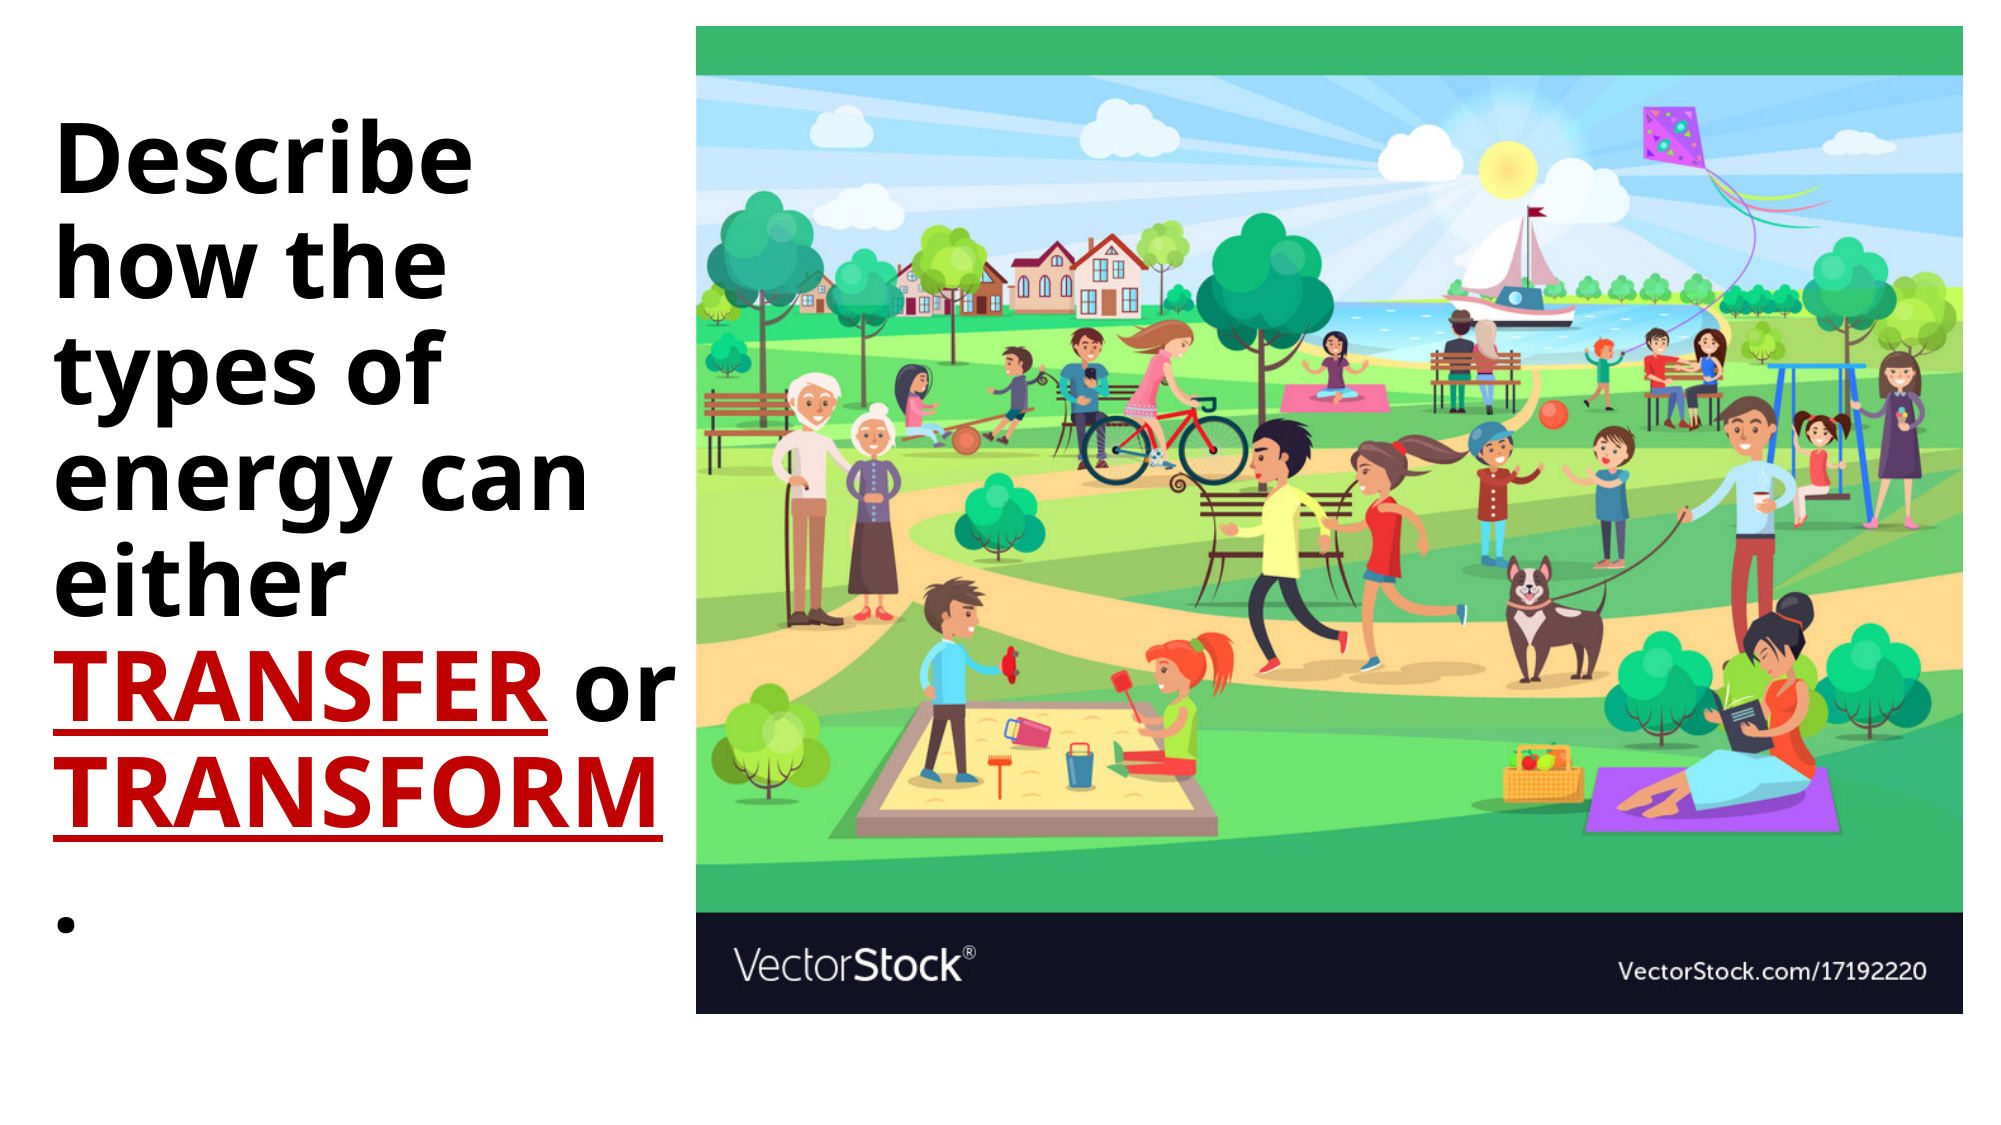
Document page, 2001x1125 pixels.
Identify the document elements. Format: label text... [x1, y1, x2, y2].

title Describe how the types of energy can either TRANSFER or TRANSFORM. [37, 59, 697, 1099]
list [696, 26, 1963, 1014]
